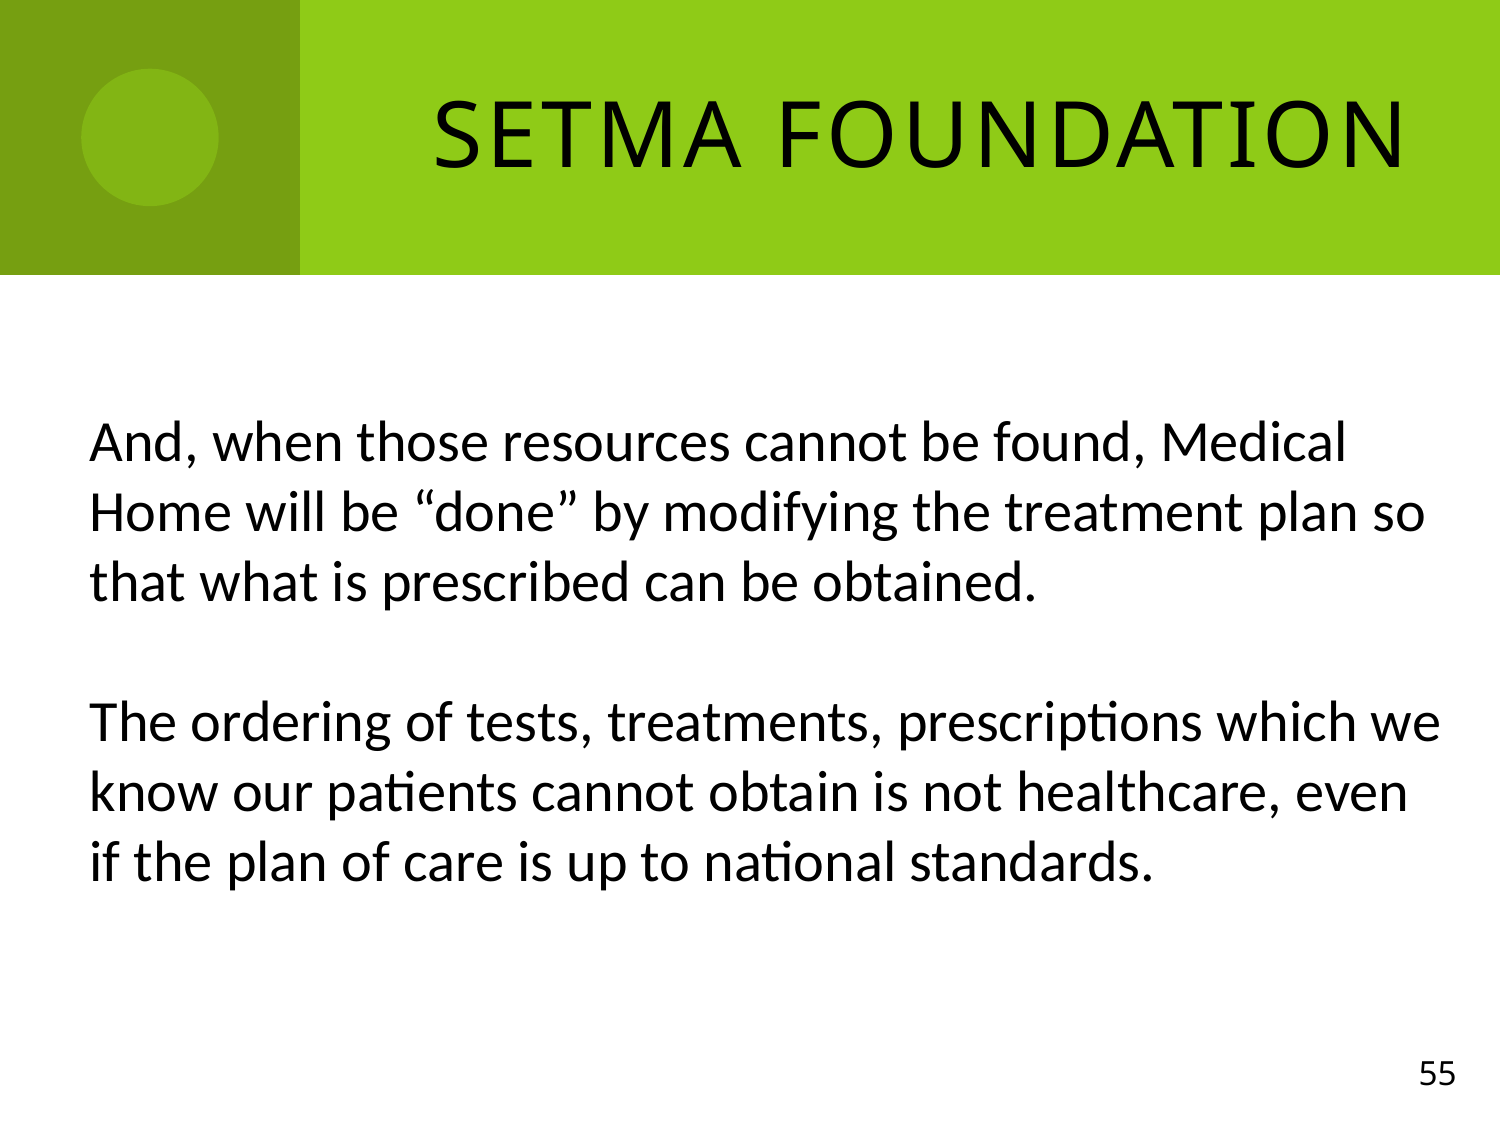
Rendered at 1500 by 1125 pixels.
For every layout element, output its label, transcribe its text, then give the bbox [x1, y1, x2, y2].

title SETMA Foundation [399, 37, 1425, 225]
slide_number 55 [1374, 1025, 1500, 1125]
text_box And, when those resources cannot be found, Medical Home will be “done” by modifying the treatment plan so that what is prescribed can be obtained. The ordering of tests, treatments, prescriptions which we know our patients cannot obtain is not healthcare, even if the plan of care is up to national standards. [75, 395, 1463, 901]
